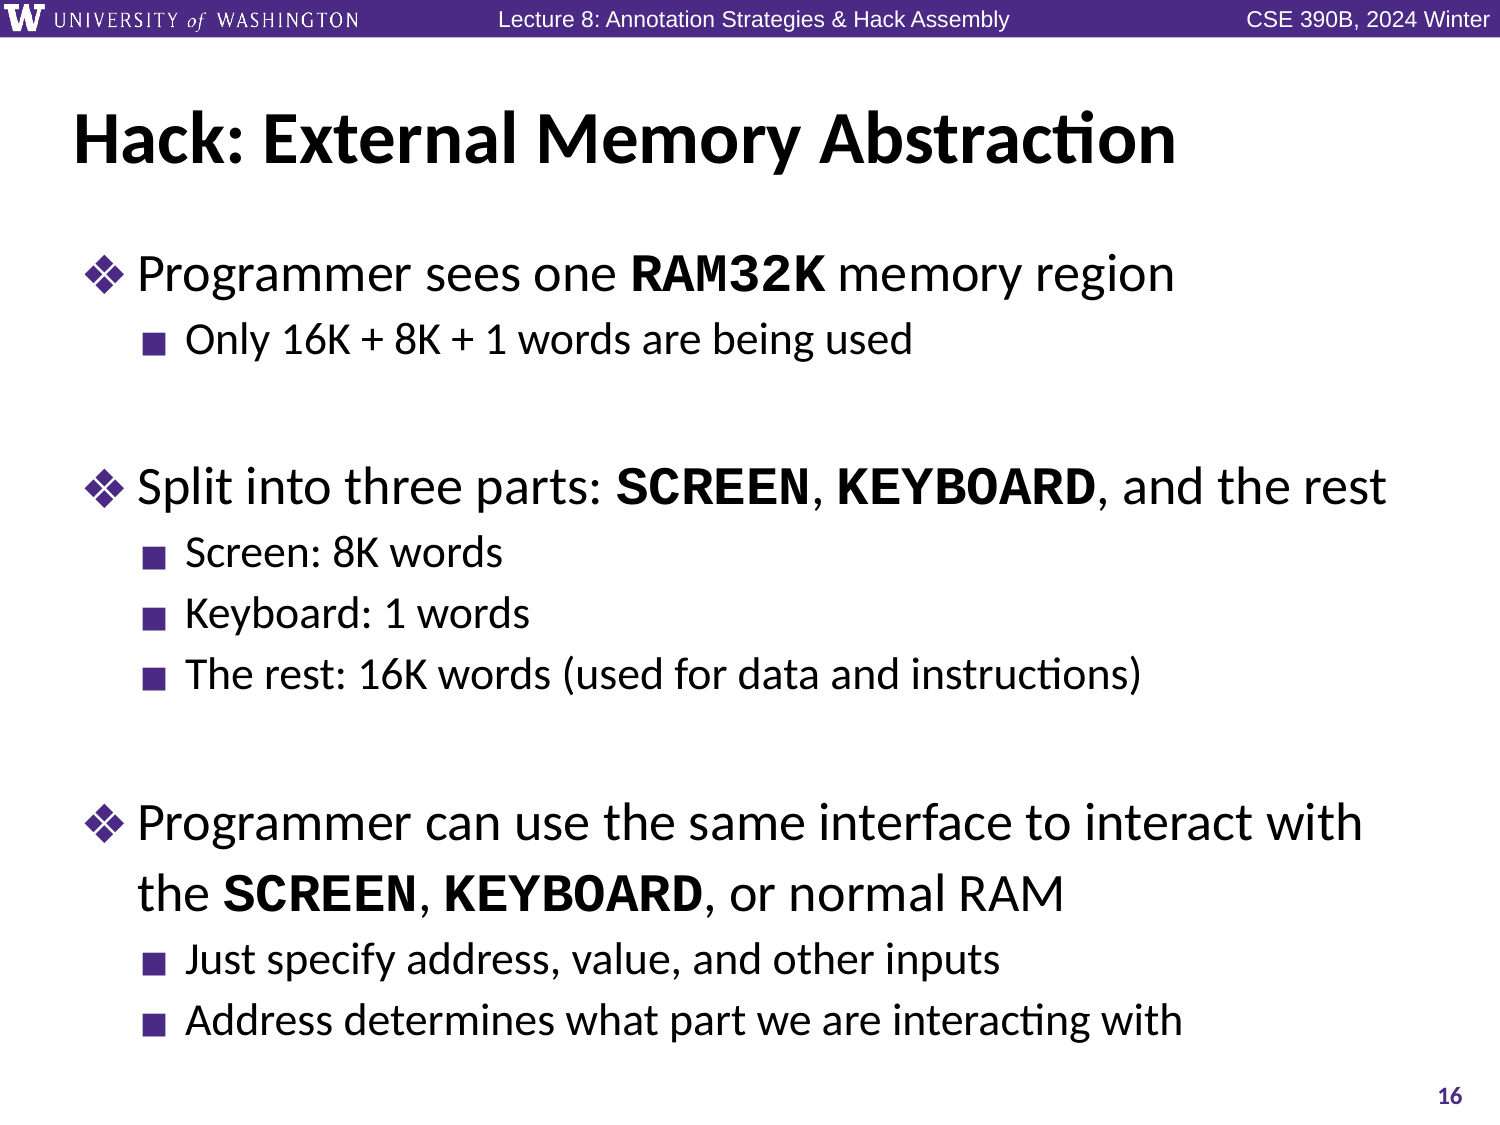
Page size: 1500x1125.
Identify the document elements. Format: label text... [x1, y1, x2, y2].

picture [4, 4, 358, 32]
list Programmer sees one RAM32K memory region Only 16K + 8K + 1 words are being used Split into three parts: SCREEN, KEYBOARD, and the rest Screen: 8K words Keyboard: 1 words The rest: 16K words (used for data and instructions) Programmer can use the same interface to interact with the SCREEN, KEYBOARD, or normal RAM Just specify address, value, and other inputs Address determines what part we are interacting with [65, 223, 1438, 1081]
slide_number 16 [1400, 1065, 1500, 1125]
title Hack: External Memory Abstraction [58, 71, 1438, 197]
